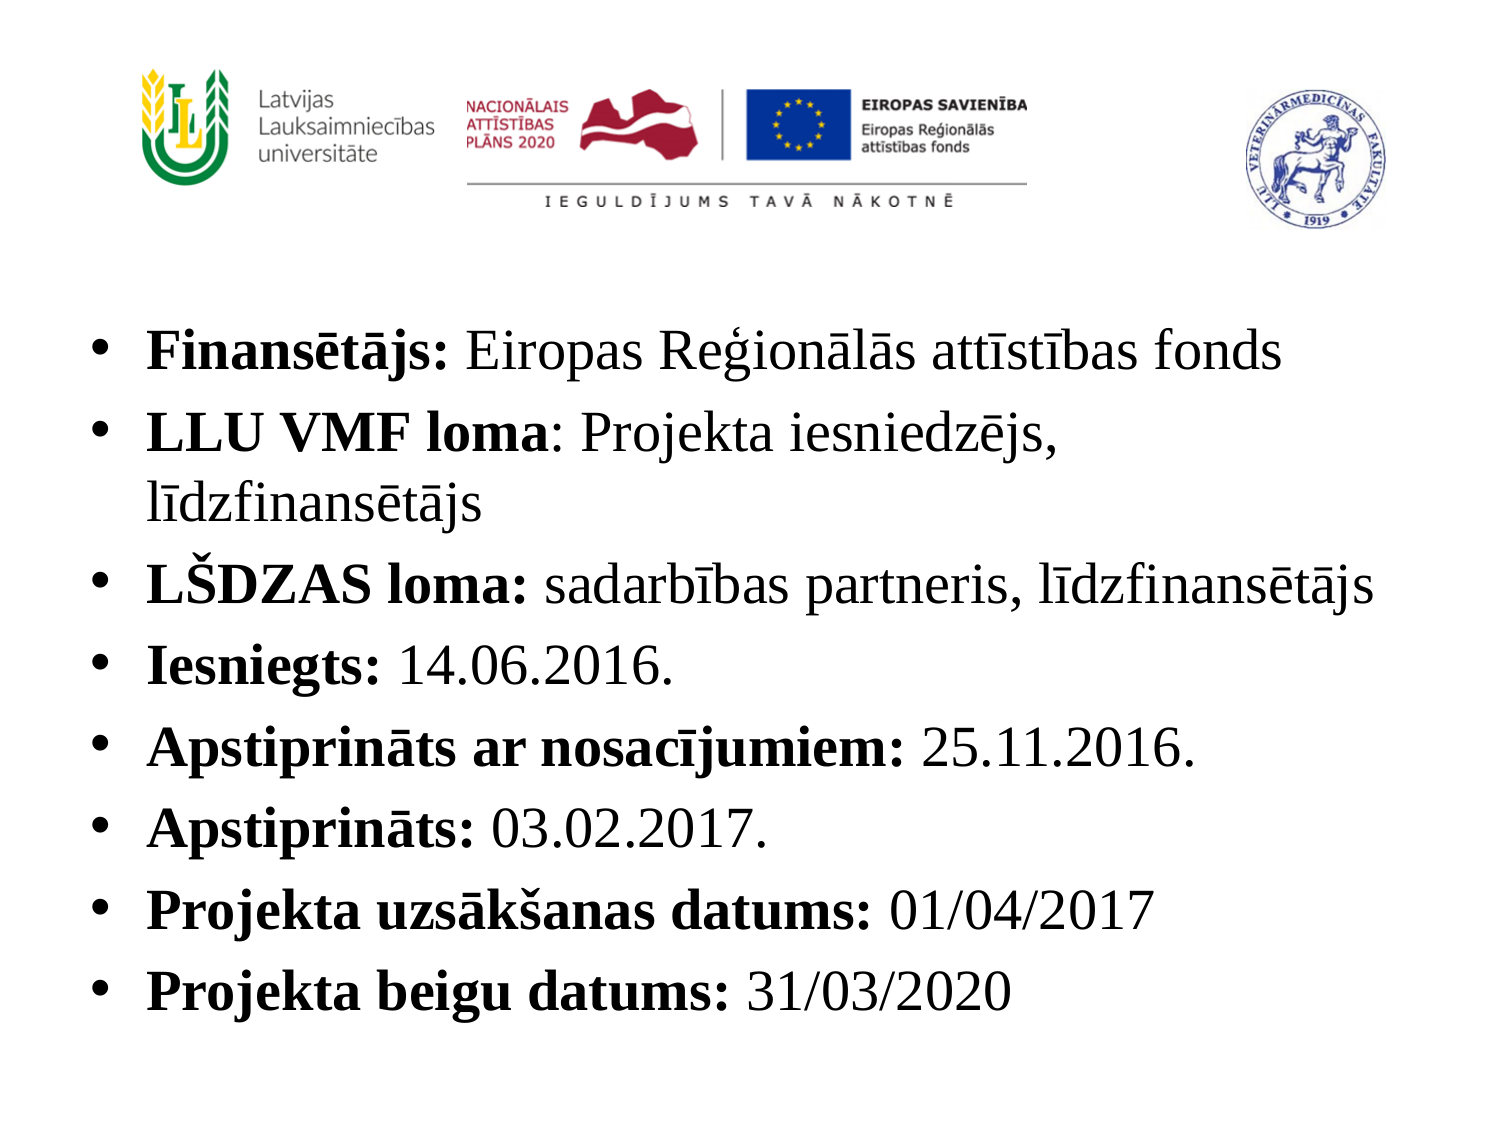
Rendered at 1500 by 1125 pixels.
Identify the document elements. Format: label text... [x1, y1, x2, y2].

list Finansētājs: Eiropas Reģionālās attīstības fonds LLU VMF loma: Projekta iesniedzējs, līdzfinansētājs LŠDZAS loma: sadarbības partneris, līdzfinansētājs Iesniegts: 14.06.2016. Apstiprināts ar nosacījumiem: 25.11.2016. Apstiprināts: 03.02.2017. Projekta uzsākšanas datums: 01/04/2017 Projekta beigu datums: 31/03/2020 [75, 304, 1425, 1047]
picture [110, 47, 1027, 208]
picture [1245, 89, 1386, 231]
